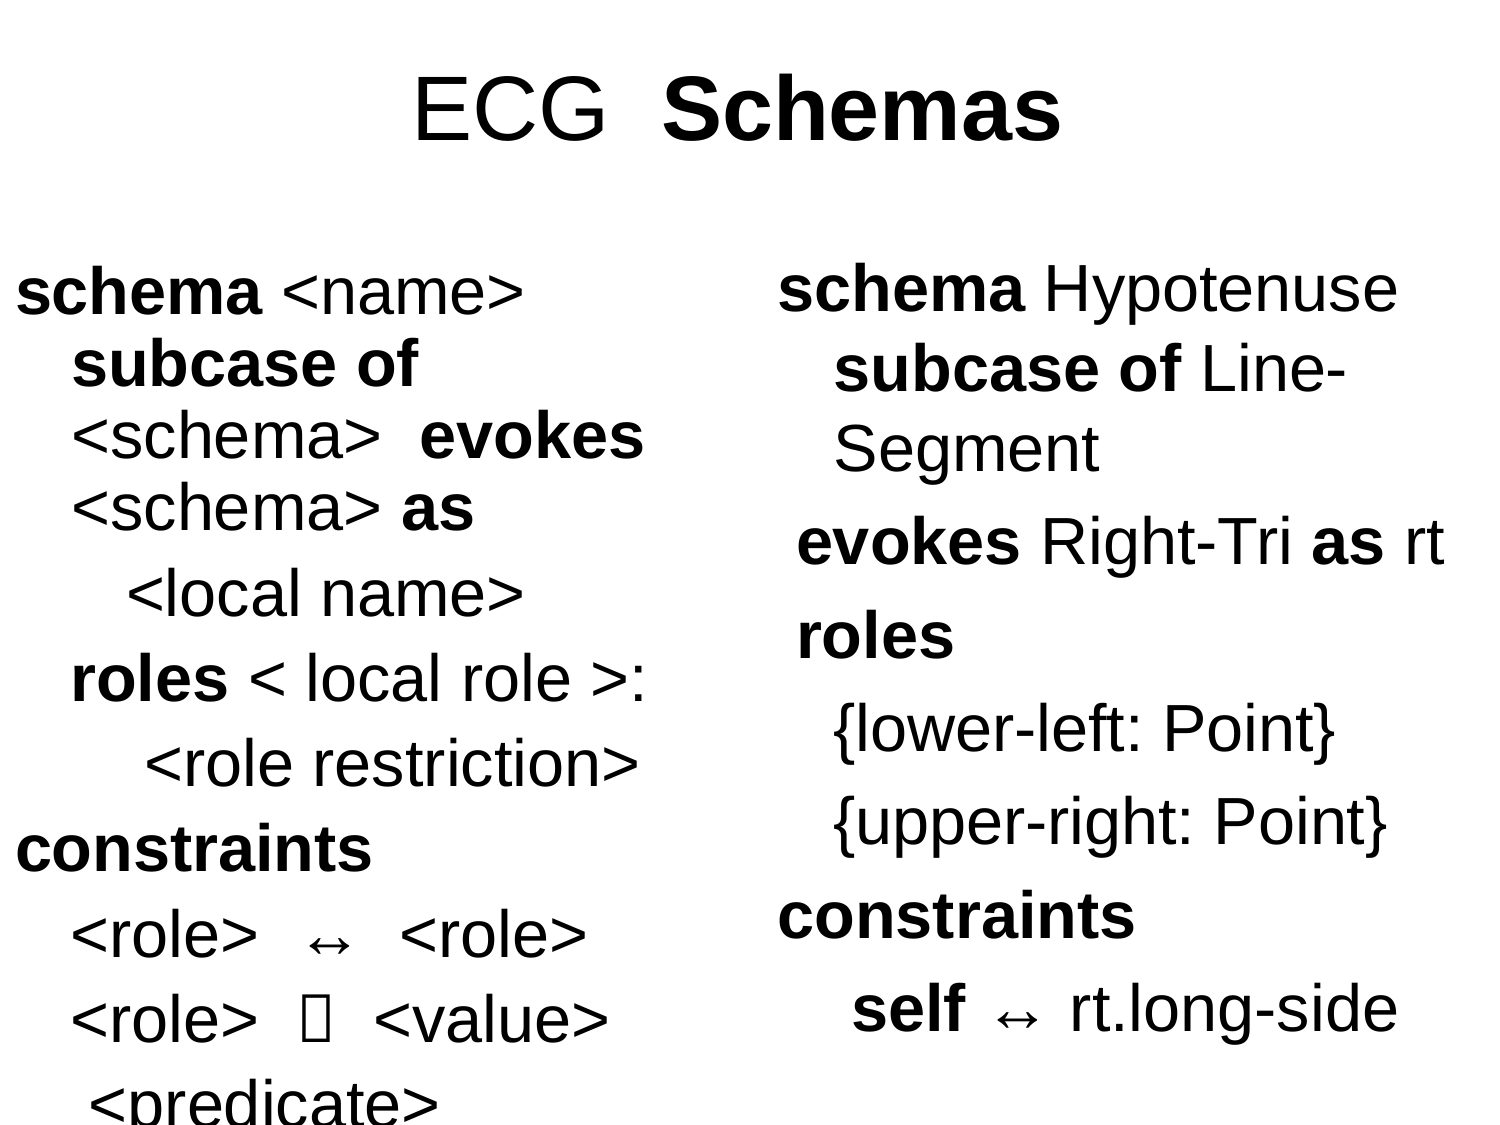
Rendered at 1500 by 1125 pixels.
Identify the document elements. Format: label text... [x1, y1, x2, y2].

title ECG Schemas [49, 44, 1426, 163]
list schema Hypotenuse subcase of Line-Segment evokes Right-Tri as rt roles {lower-left: Point} {upper-right: Point} constraints self ↔ rt.long-side [762, 237, 1500, 1006]
list schema <name> subcase of <schema> evokes <schema> as <local name> roles < local role >: <role restriction> constraints <role> ↔ <role> <role>  <value> <predicate> [0, 249, 738, 1006]
